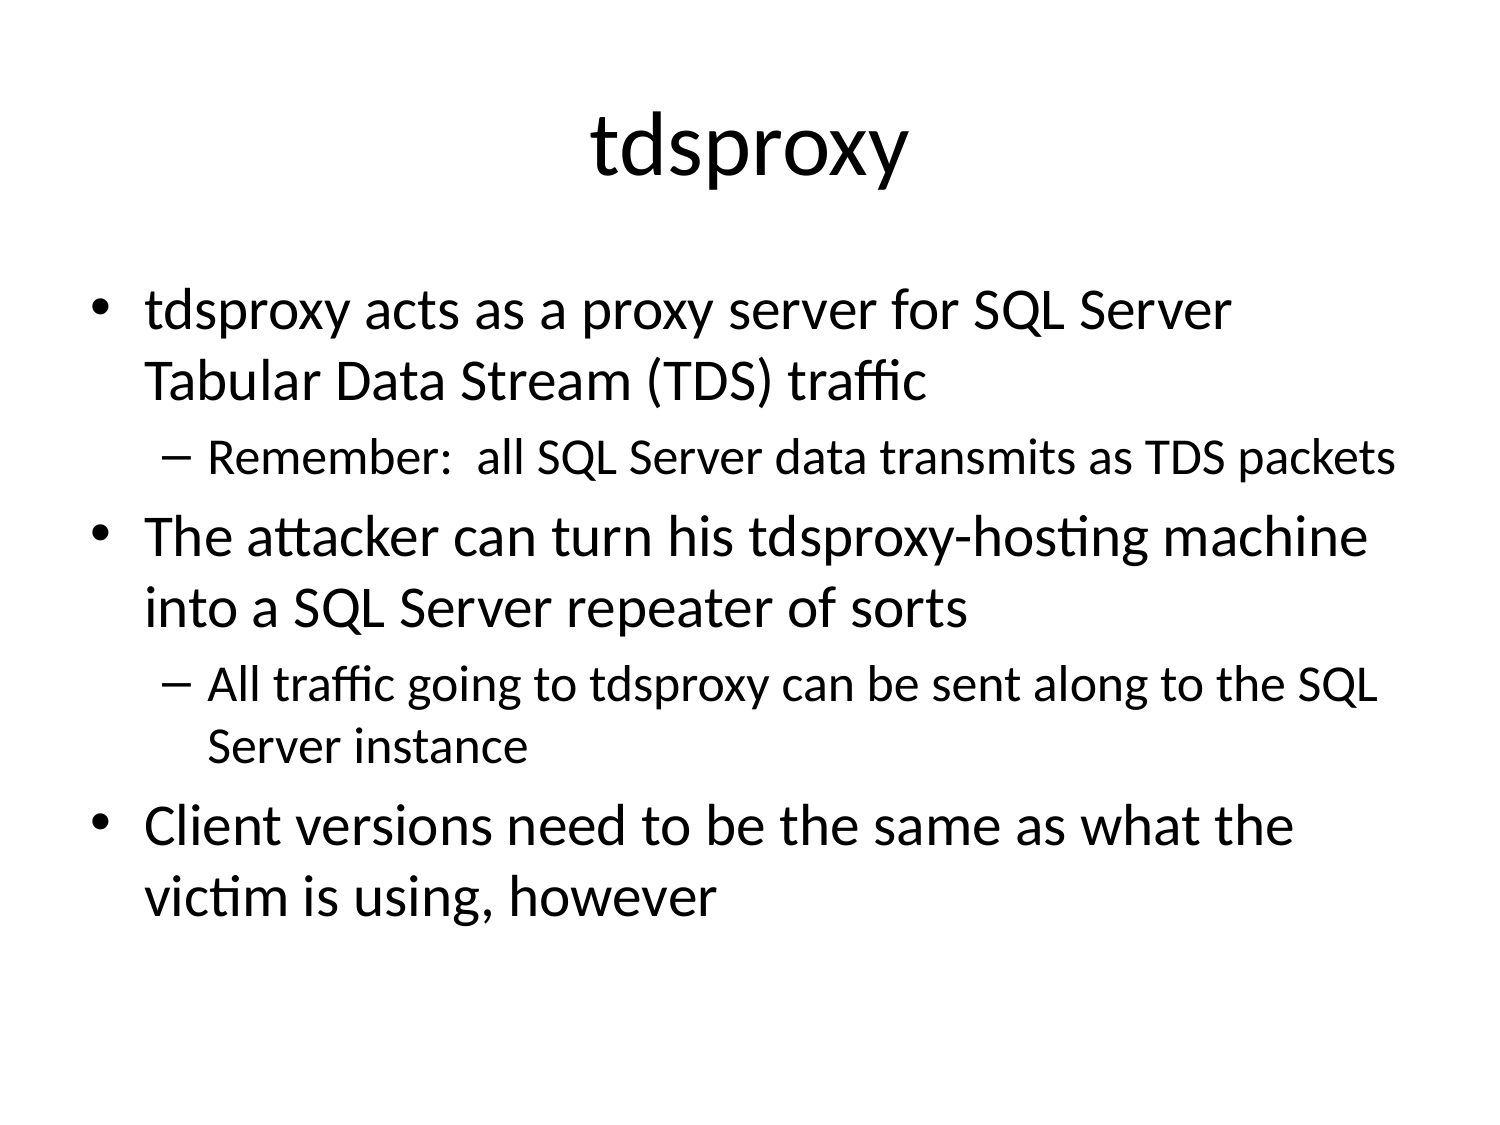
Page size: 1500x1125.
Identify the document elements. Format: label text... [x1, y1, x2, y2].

title tdsproxy [75, 45, 1425, 233]
list tdsproxy acts as a proxy server for SQL Server Tabular Data Stream (TDS) traffic Remember: all SQL Server data transmits as TDS packets The attacker can turn his tdsproxy-hosting machine into a SQL Server repeater of sorts All traffic going to tdsproxy can be sent along to the SQL Server instance Client versions need to be the same as what the victim is using, however [75, 262, 1425, 1005]
